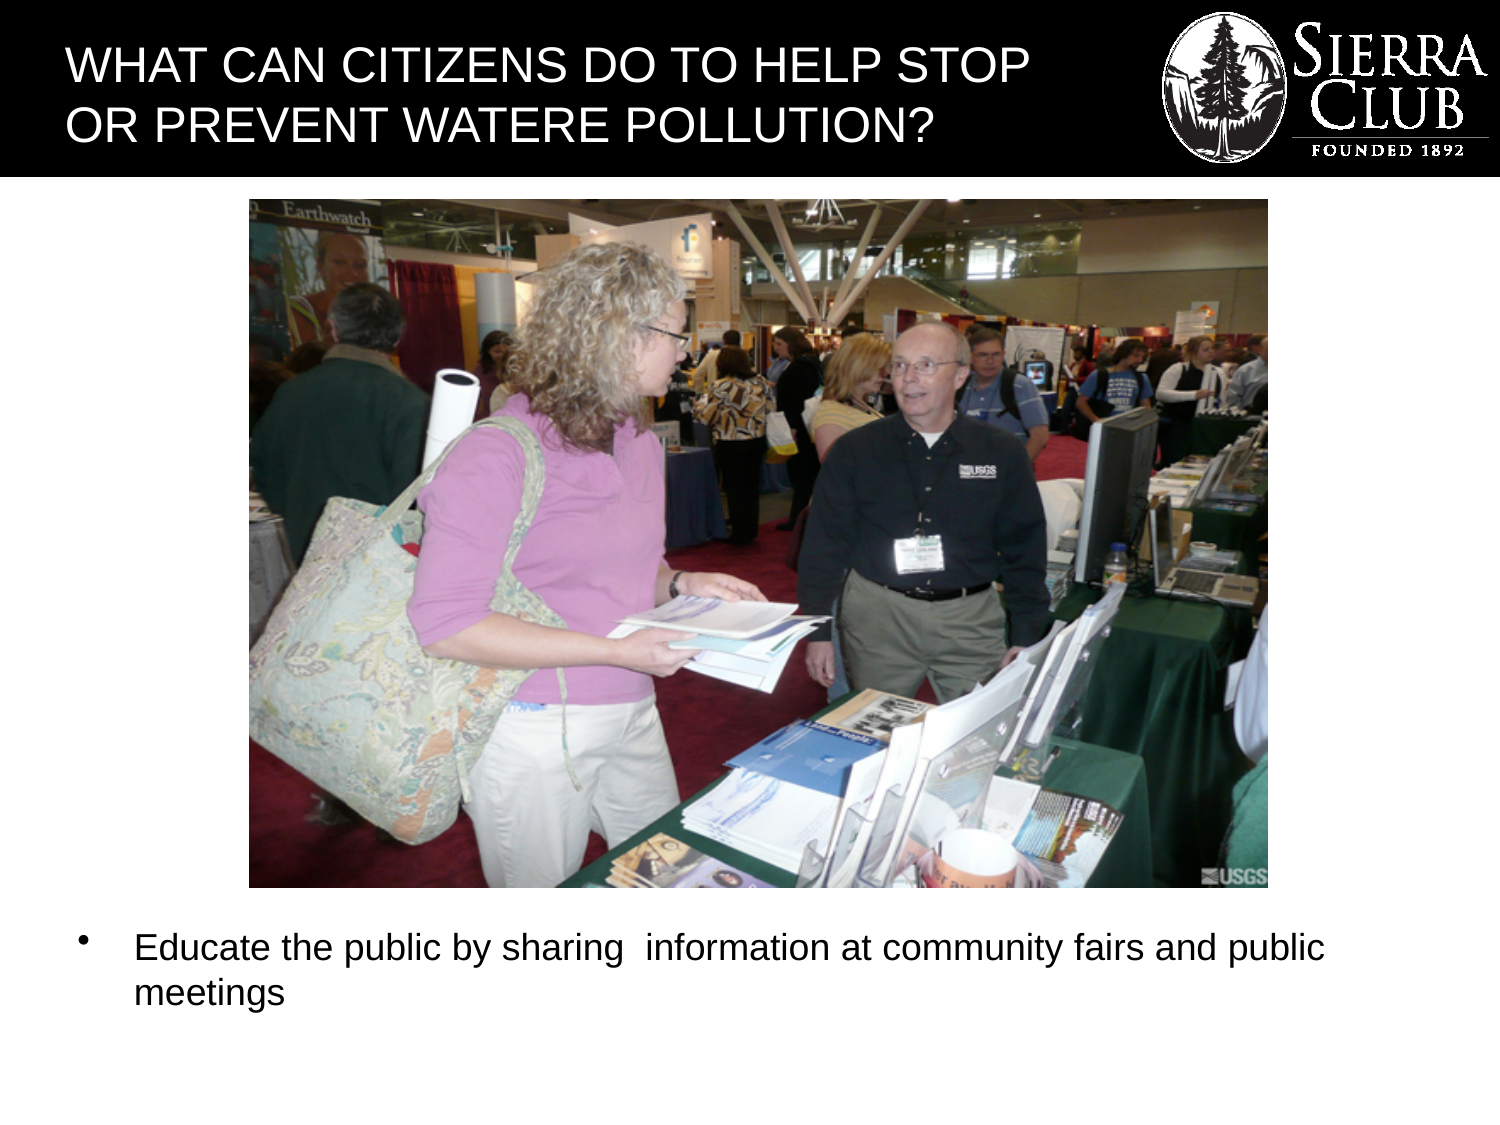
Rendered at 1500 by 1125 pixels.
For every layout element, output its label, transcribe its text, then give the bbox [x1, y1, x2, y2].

text_box WHAT CAN CITIZENS DO TO HELP STOP OR PREVENT WATERE POLLUTION? [49, 24, 1113, 160]
picture [1162, 12, 1489, 163]
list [249, 199, 1268, 888]
list Educate the public by sharing information at community fairs and public meetings [62, 862, 1425, 1100]
